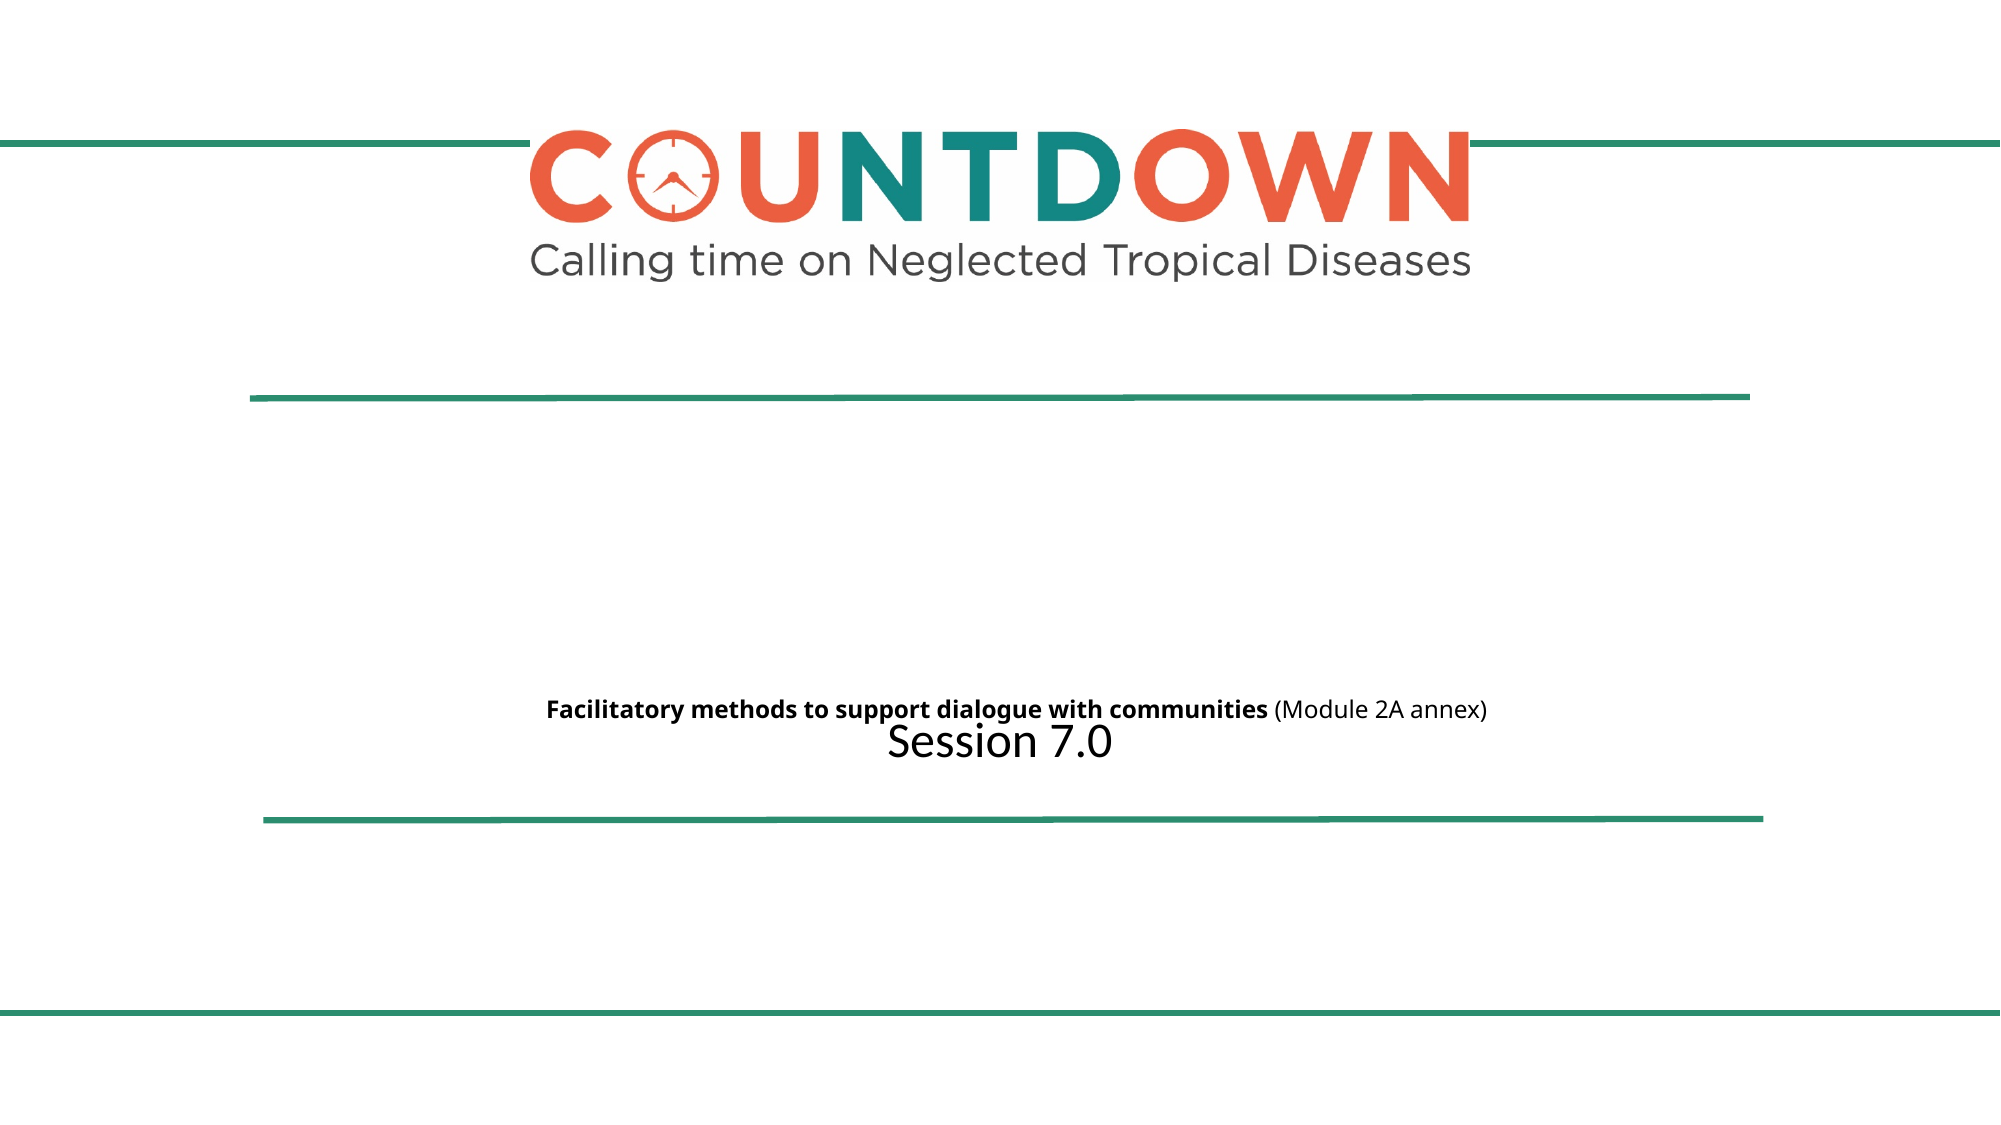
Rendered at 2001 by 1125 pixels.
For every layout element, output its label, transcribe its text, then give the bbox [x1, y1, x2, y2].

subtitle Session 7.0 [249, 706, 1750, 822]
picture [530, 129, 1470, 282]
title Facilitatory methods to support dialogue with communities (Module 2A annex) [176, 599, 1857, 765]
